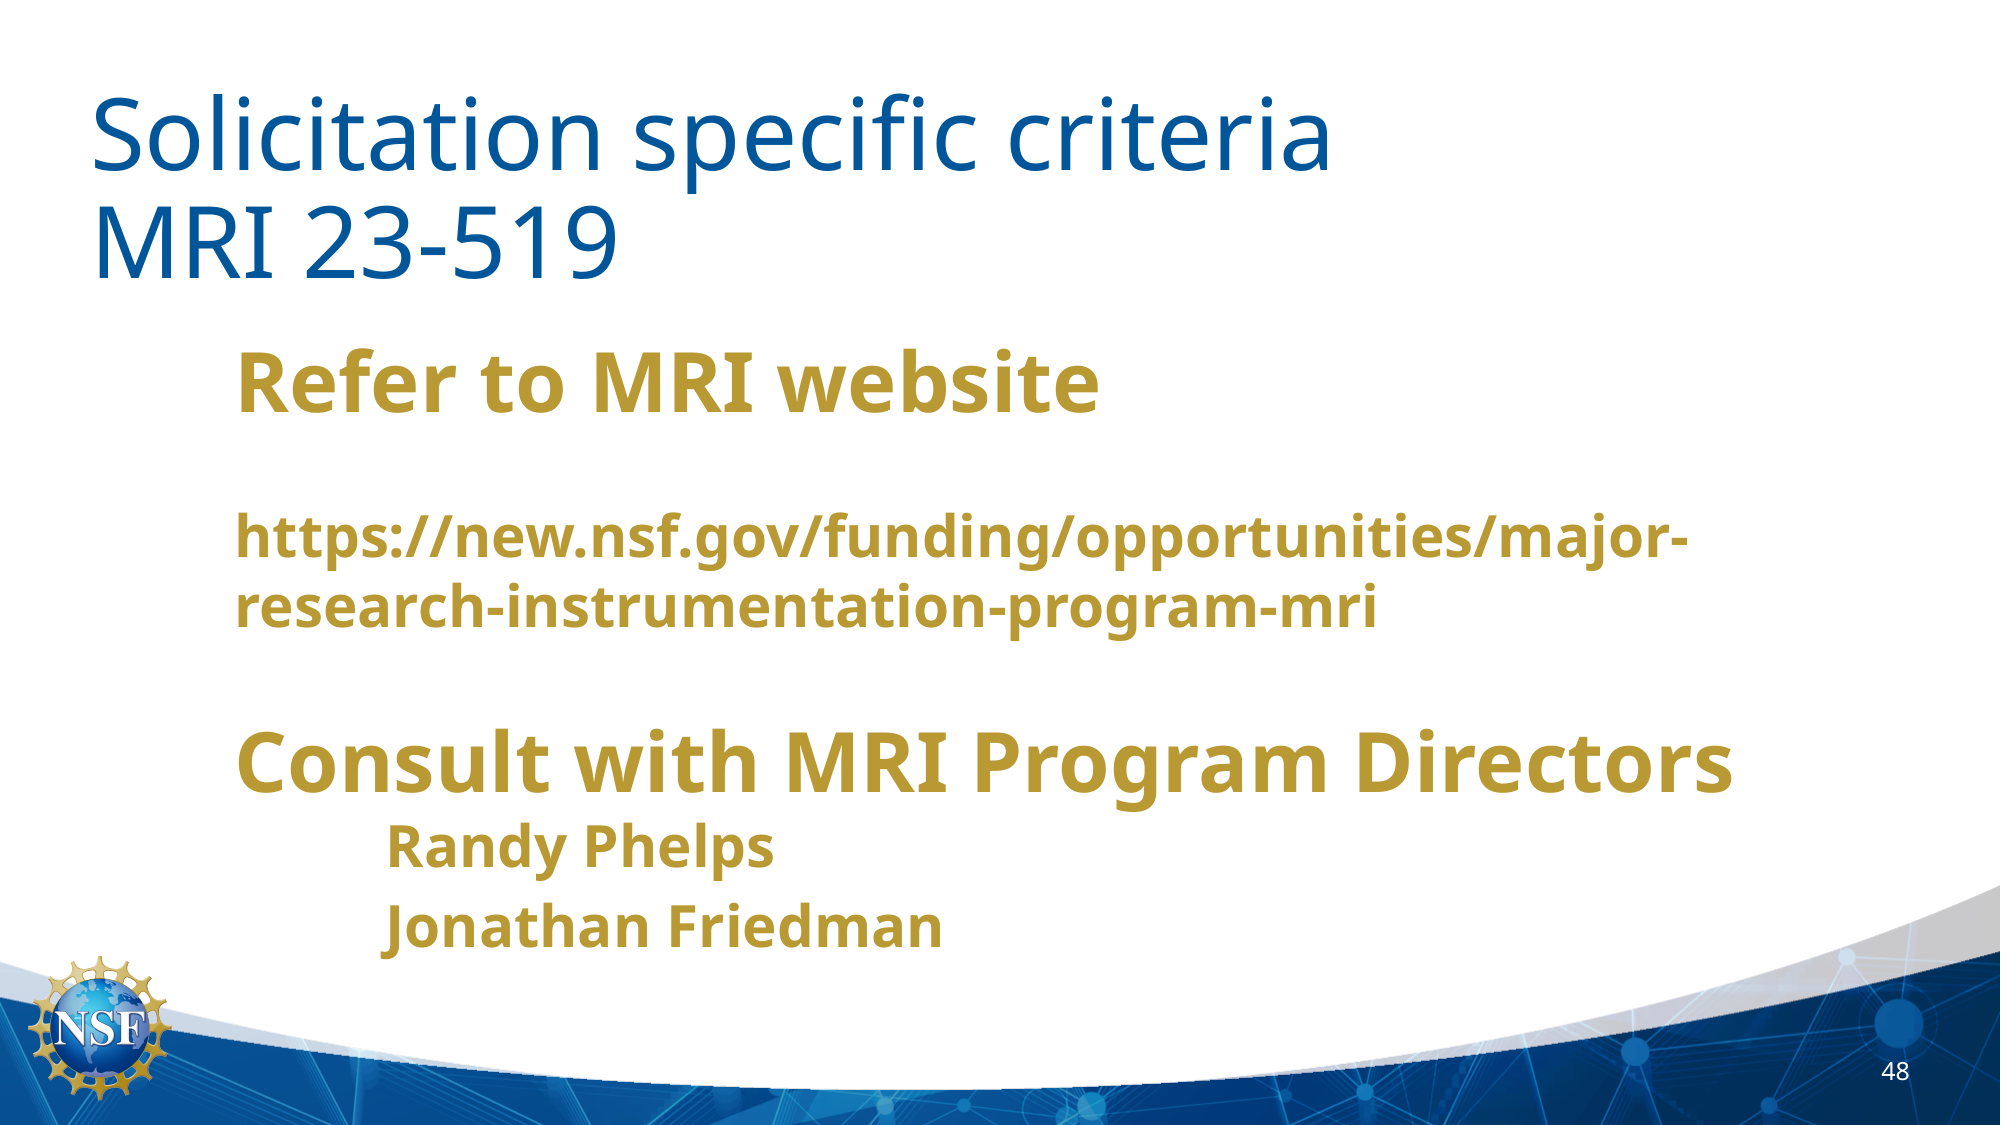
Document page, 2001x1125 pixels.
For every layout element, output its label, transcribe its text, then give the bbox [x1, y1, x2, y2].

slide_number 48 [1475, 1042, 1925, 1103]
title Solicitation specific criteria MRI 23-519 [75, 76, 1925, 287]
text_box Refer to MRI website https://new.nsf.gov/funding/opportunities/major-research-instrumentation-program-mri Consult with MRI Program Directors Randy Phelps Jonathan Friedman [219, 321, 1865, 1048]
picture [0, 864, 2000, 1125]
